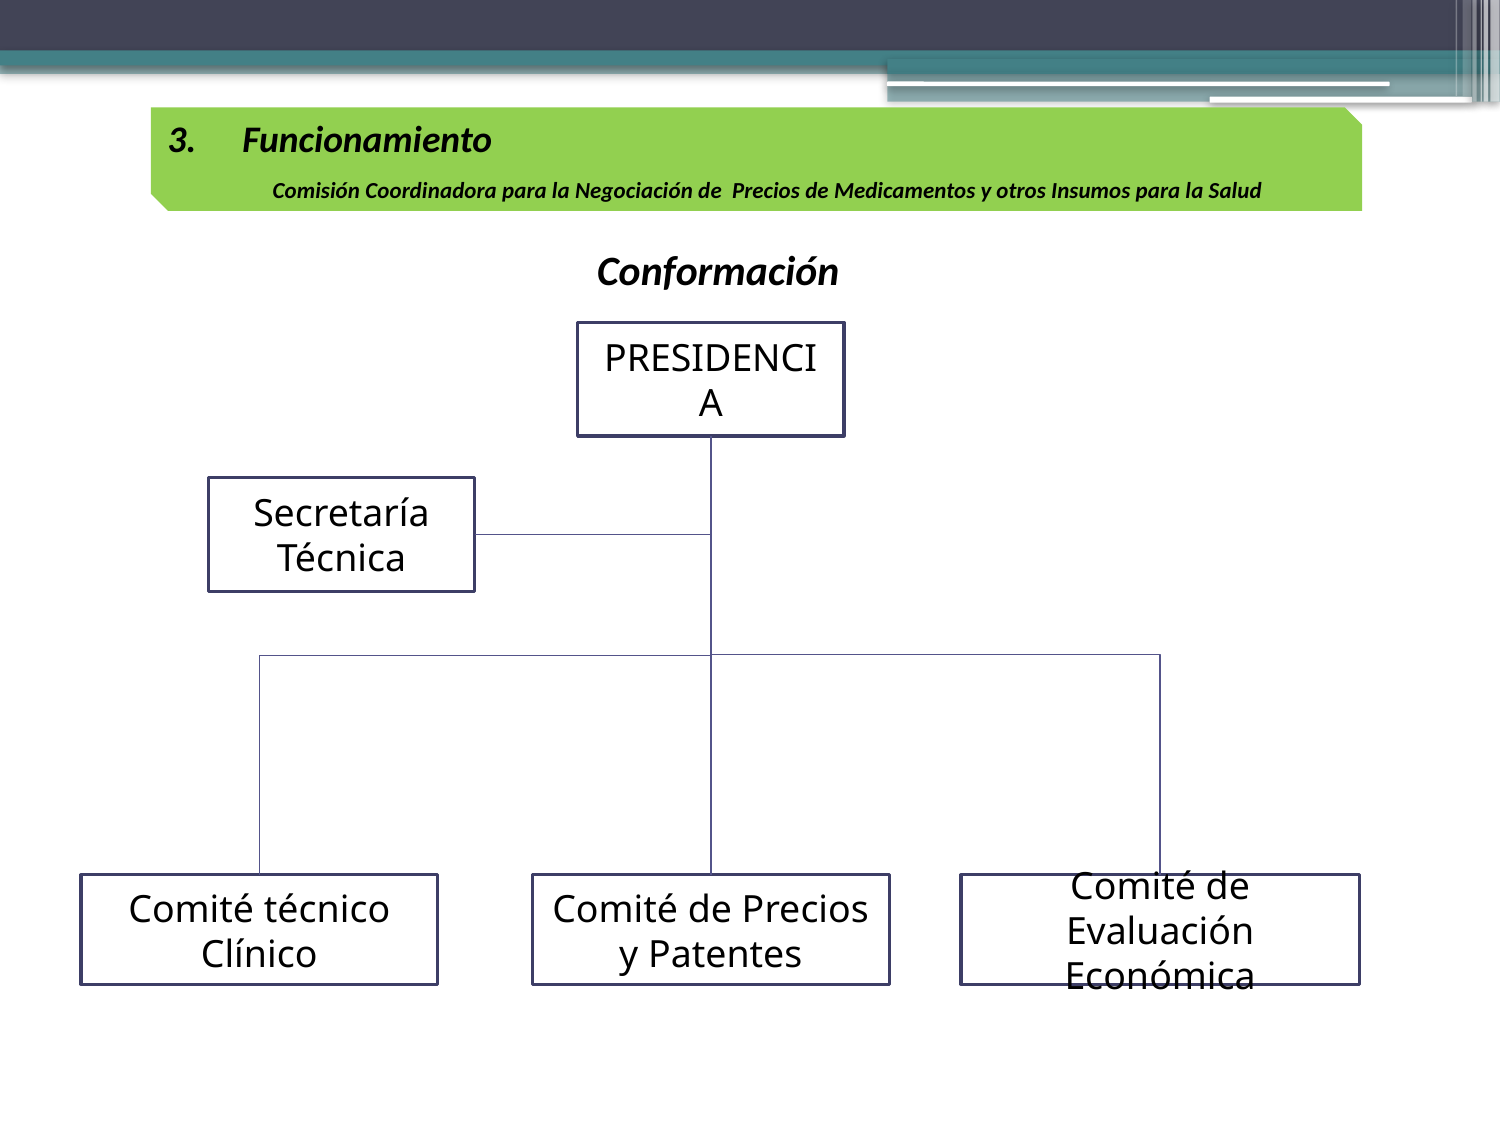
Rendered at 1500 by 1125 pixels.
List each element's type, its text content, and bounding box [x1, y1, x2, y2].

text_box Comisión Coordinadora para la Negociación de Precios de Medicamentos y otros Insumos para la Salud [224, 168, 1312, 211]
text_box Secretaría Técnica [207, 476, 258, 593]
text_box Comité técnico Clínico [79, 873, 439, 986]
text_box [265, 429, 705, 882]
text_box Comité de Precios y Patentes [531, 887, 891, 986]
text_box Comité de Evaluación Económica [959, 873, 1361, 986]
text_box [474, 435, 712, 535]
text_box Funcionamiento [152, 107, 508, 168]
text_box Conformación [249, 236, 1188, 302]
text_box [149, 105, 1364, 213]
text_box PRESIDENCIA [576, 321, 846, 432]
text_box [715, 430, 1156, 881]
